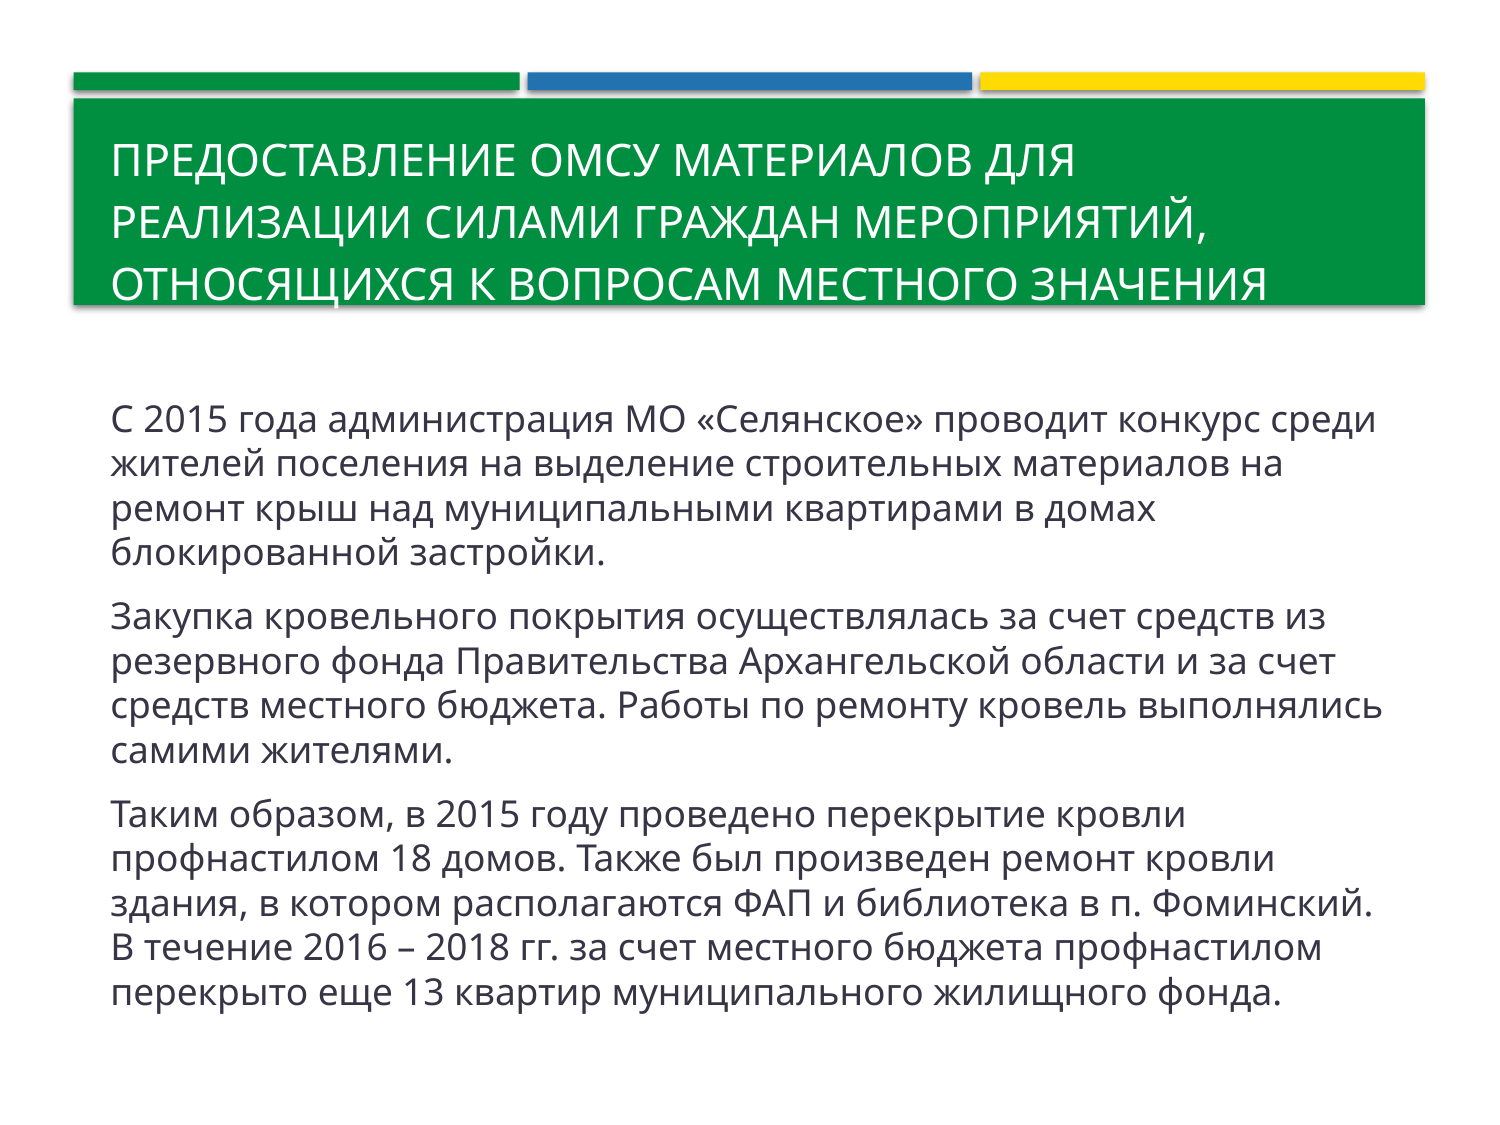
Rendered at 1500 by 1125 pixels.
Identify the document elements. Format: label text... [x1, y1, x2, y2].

list С 2015 года администрация МО «Селянское» проводит конкурс среди жителей поселения на выделение строительных материалов на ремонт крыш над муниципальными квартирами в домах блокированной застройки. Закупка кровельного покрытия осуществлялась за счет средств из резервного фонда Правительства Архангельской области и за счет средств местного бюджета. Работы по ремонту кровель выполнялись самими жителями. Таким образом, в 2015 году проведено перекрытие кровли профнастилом 18 домов. Также был произведен ремонт кровли здания, в котором располагаются ФАП и библиотека в п. Фоминский. В течение 2016 – 2018 гг. за счет местного бюджета профнастилом перекрыто еще 13 квартир муниципального жилищного фонда. [95, 365, 1406, 1043]
title Предоставление ОМСУ материалов для реализации силами граждан мероприятий, относящихся к вопросам местного значения [95, 112, 1406, 317]
